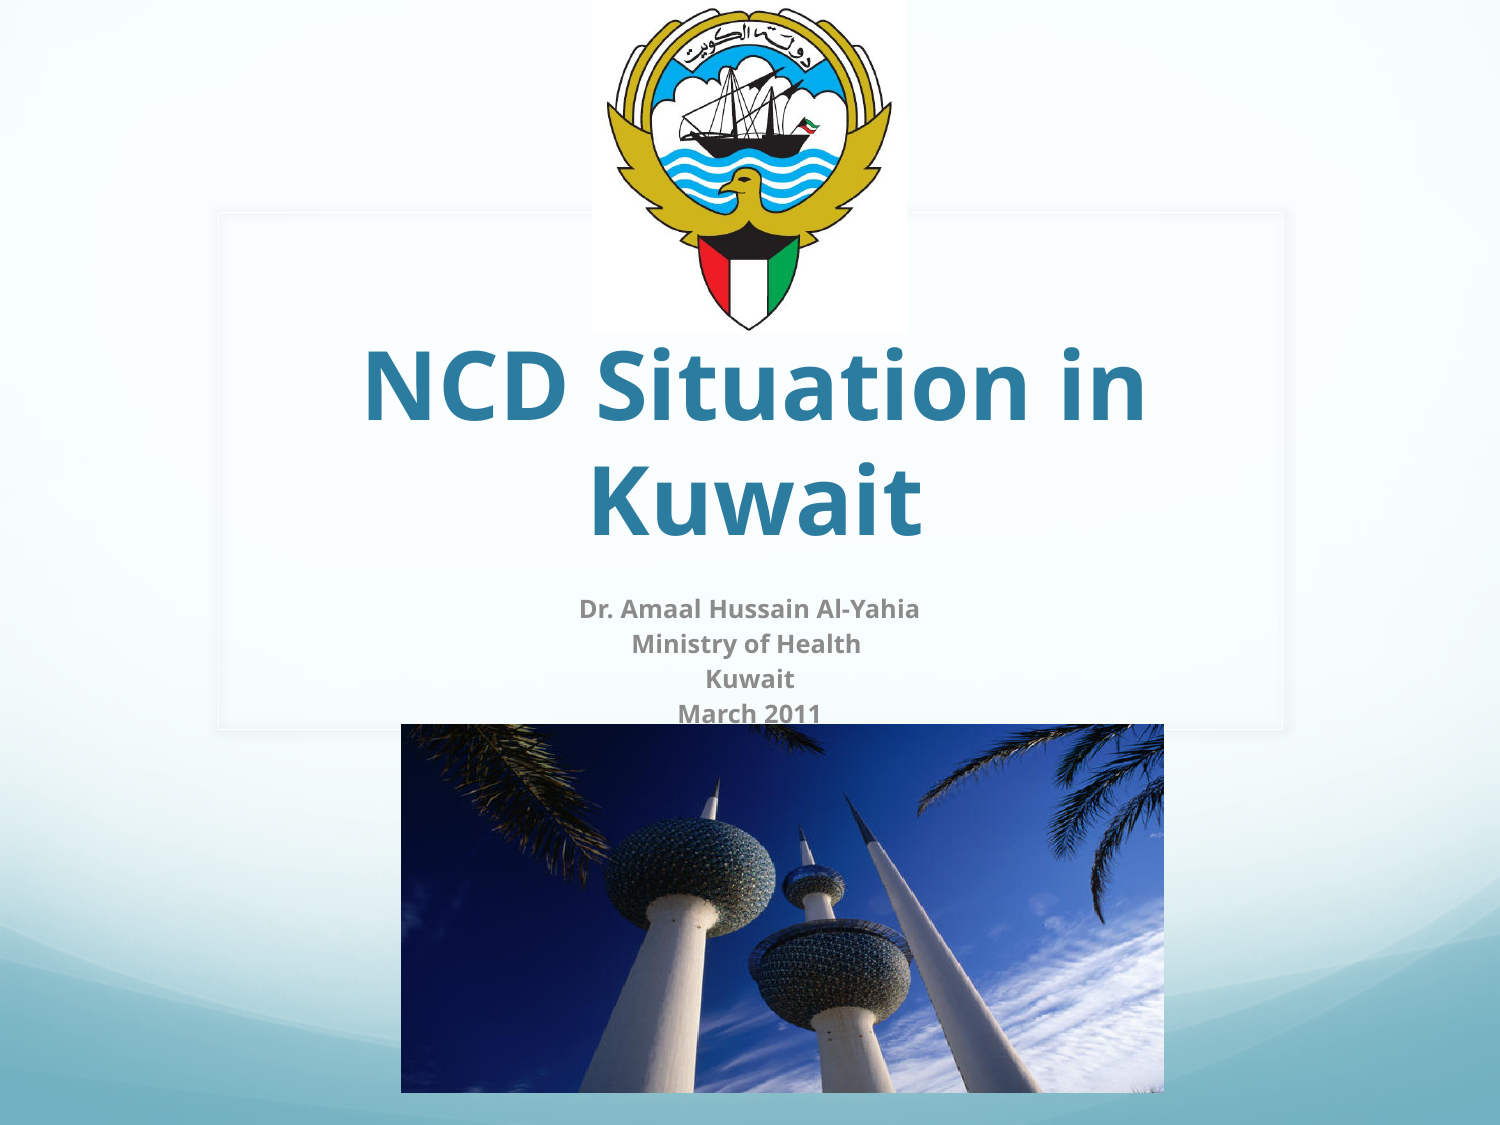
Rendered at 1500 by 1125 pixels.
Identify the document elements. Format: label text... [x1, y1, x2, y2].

picture [401, 724, 1165, 1093]
subtitle Dr. Amaal Hussain Al-Yahia Ministry of Health Kuwait March 2011 [217, 585, 1283, 737]
title NCD Situation in Kuwait [174, 298, 1336, 581]
picture [592, 0, 908, 334]
